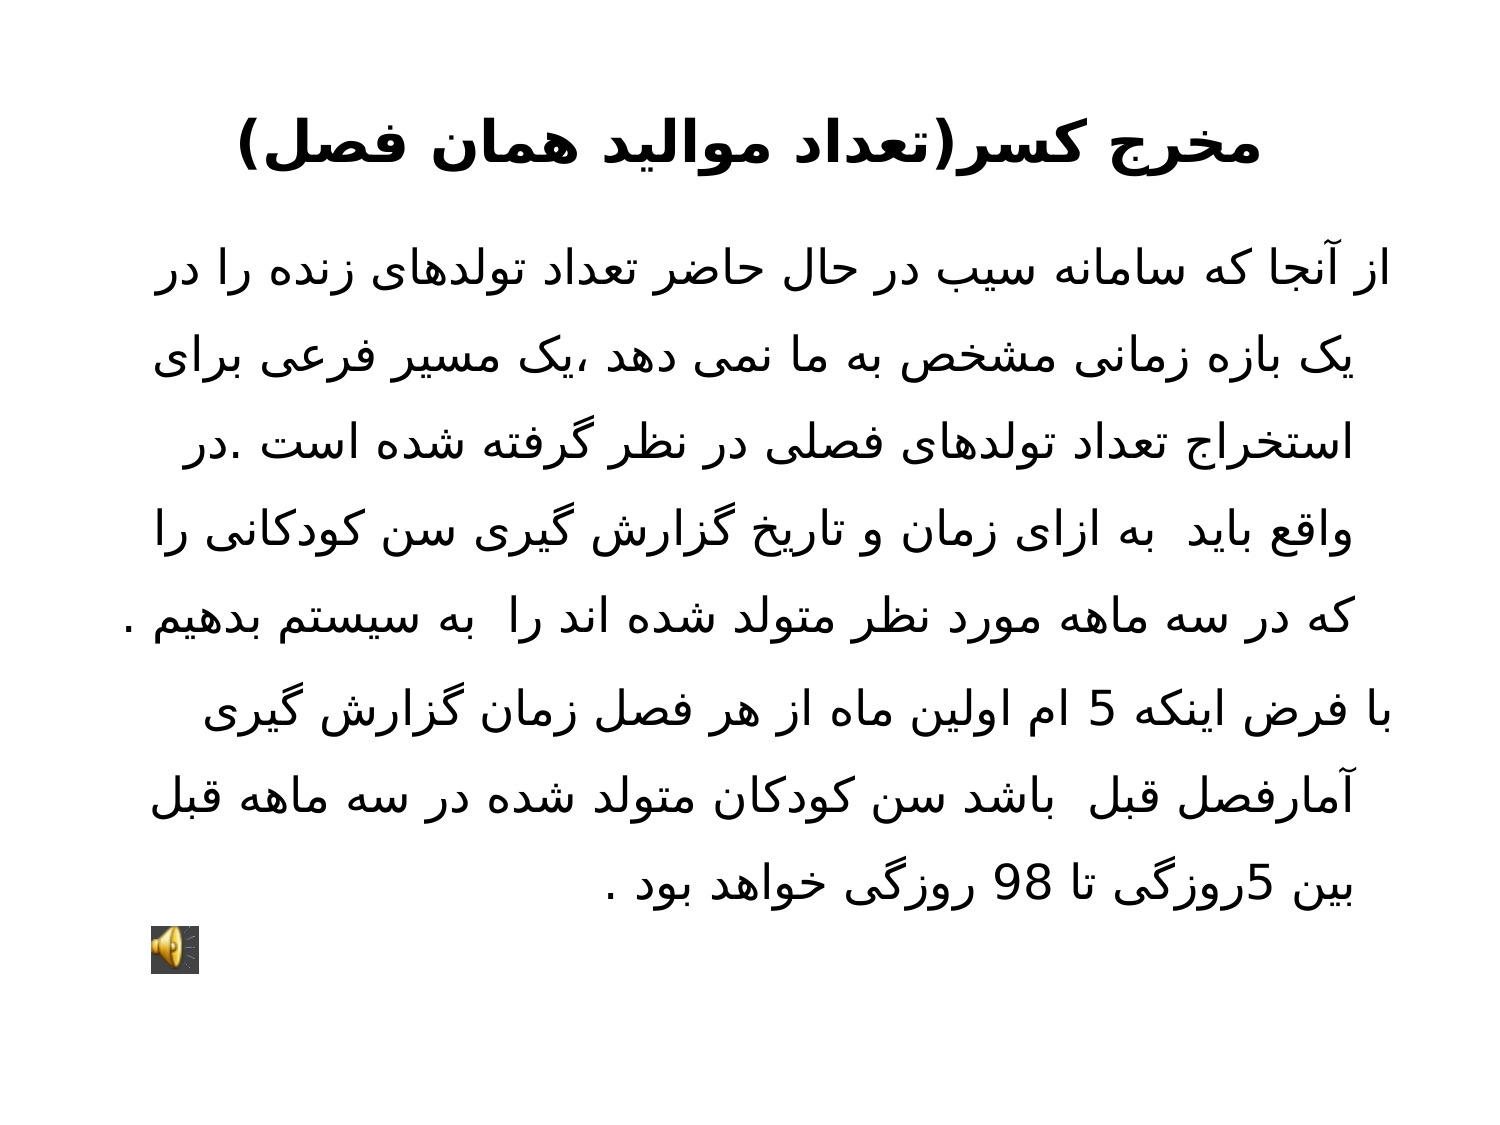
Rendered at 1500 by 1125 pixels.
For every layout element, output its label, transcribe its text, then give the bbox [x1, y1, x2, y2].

title مخرج کسر(تعداد موالید همان فصل) [75, 45, 1425, 233]
list از آنجا که سامانه سیب در حال حاضر تعداد تولدهای زنده را در یک بازه زمانی مشخص به ما نمی دهد ،یک مسیر فرعی برای استخراج تعداد تولدهای فصلی در نظر گرفته شده است .در واقع باید به ازای زمان و تاریخ گزارش گیری سن کودکانی را که در سه ماهه مورد نظر متولد شده اند را به سیستم بدهیم . با فرض اینکه 5 ام اولین ماه از هر فصل زمان گزارش گیری آمارفصل قبل باشد سن کودکان متولد شده در سه ماهه قبل بین 5روزگی تا 98 روزگی خواهد بود . [75, 233, 1425, 986]
picture [149, 924, 201, 976]
